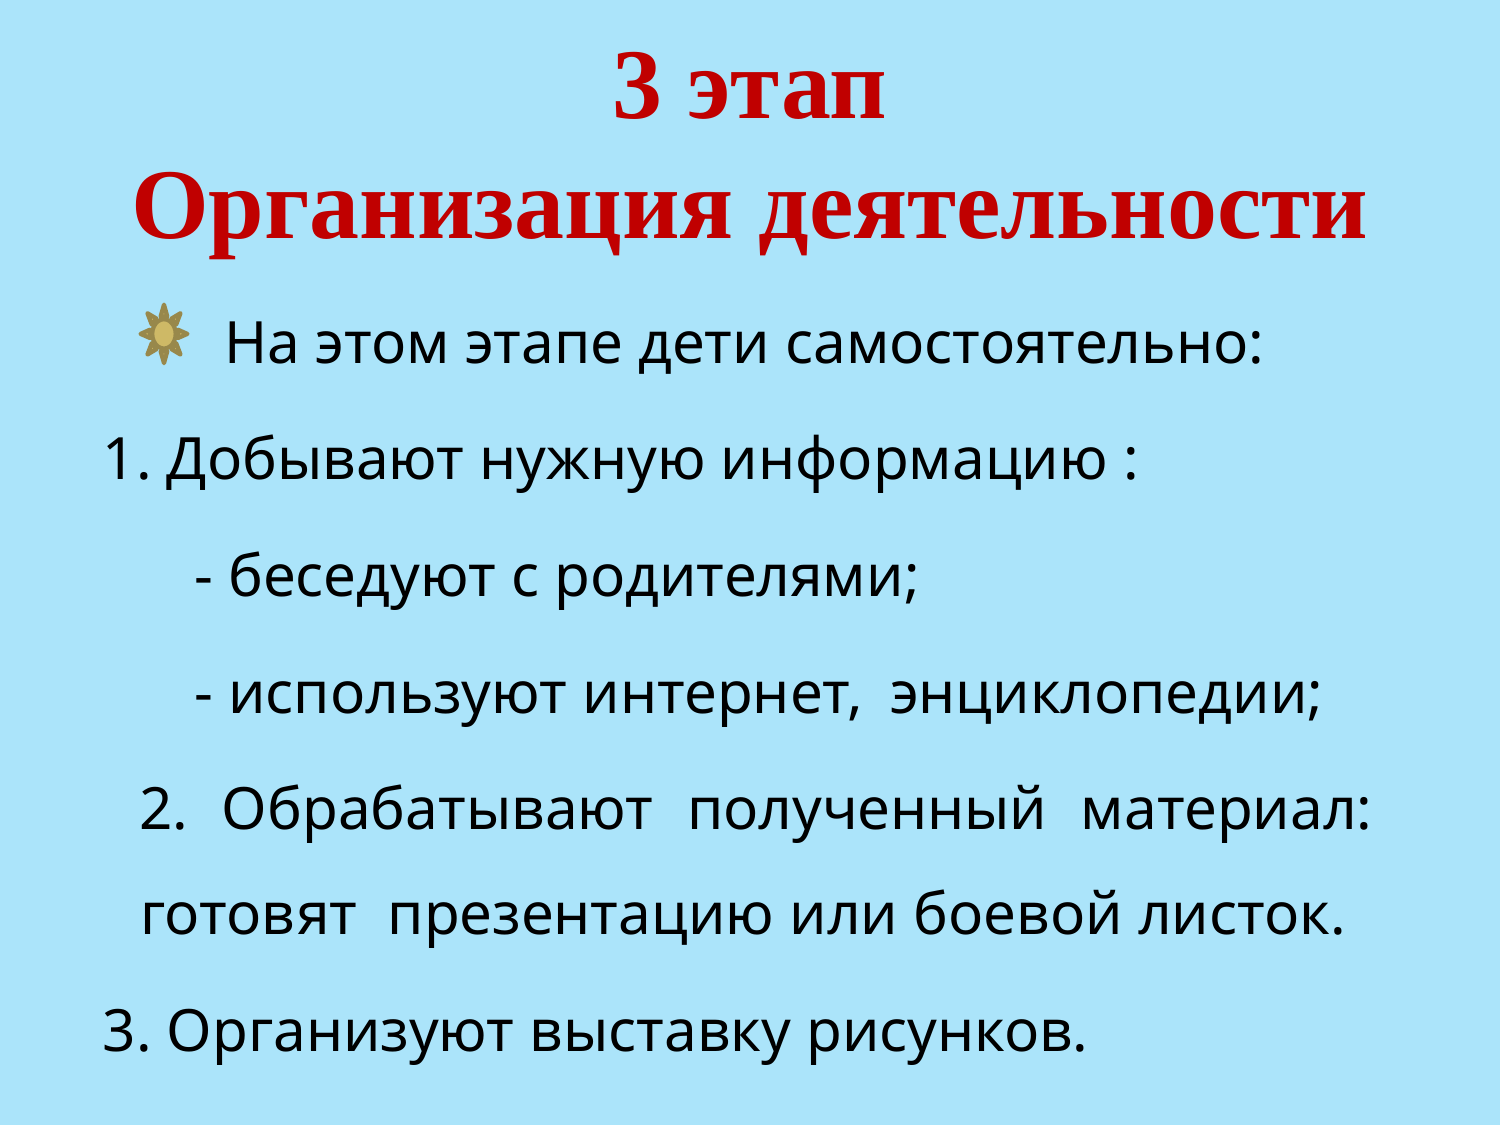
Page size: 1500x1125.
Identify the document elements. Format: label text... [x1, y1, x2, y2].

text_box [138, 302, 190, 366]
list На этом этапе дети самостоятельно: 1. Добывают нужную информацию : - беседуют с родителями; - используют интернет, энциклопедии; 2. Обрабатывают полученный материал: готовят презентацию или боевой листок. 3. Организуют выставку рисунков. [35, 262, 1465, 1125]
title 3 этап Организация деятельности [75, 45, 1425, 233]
